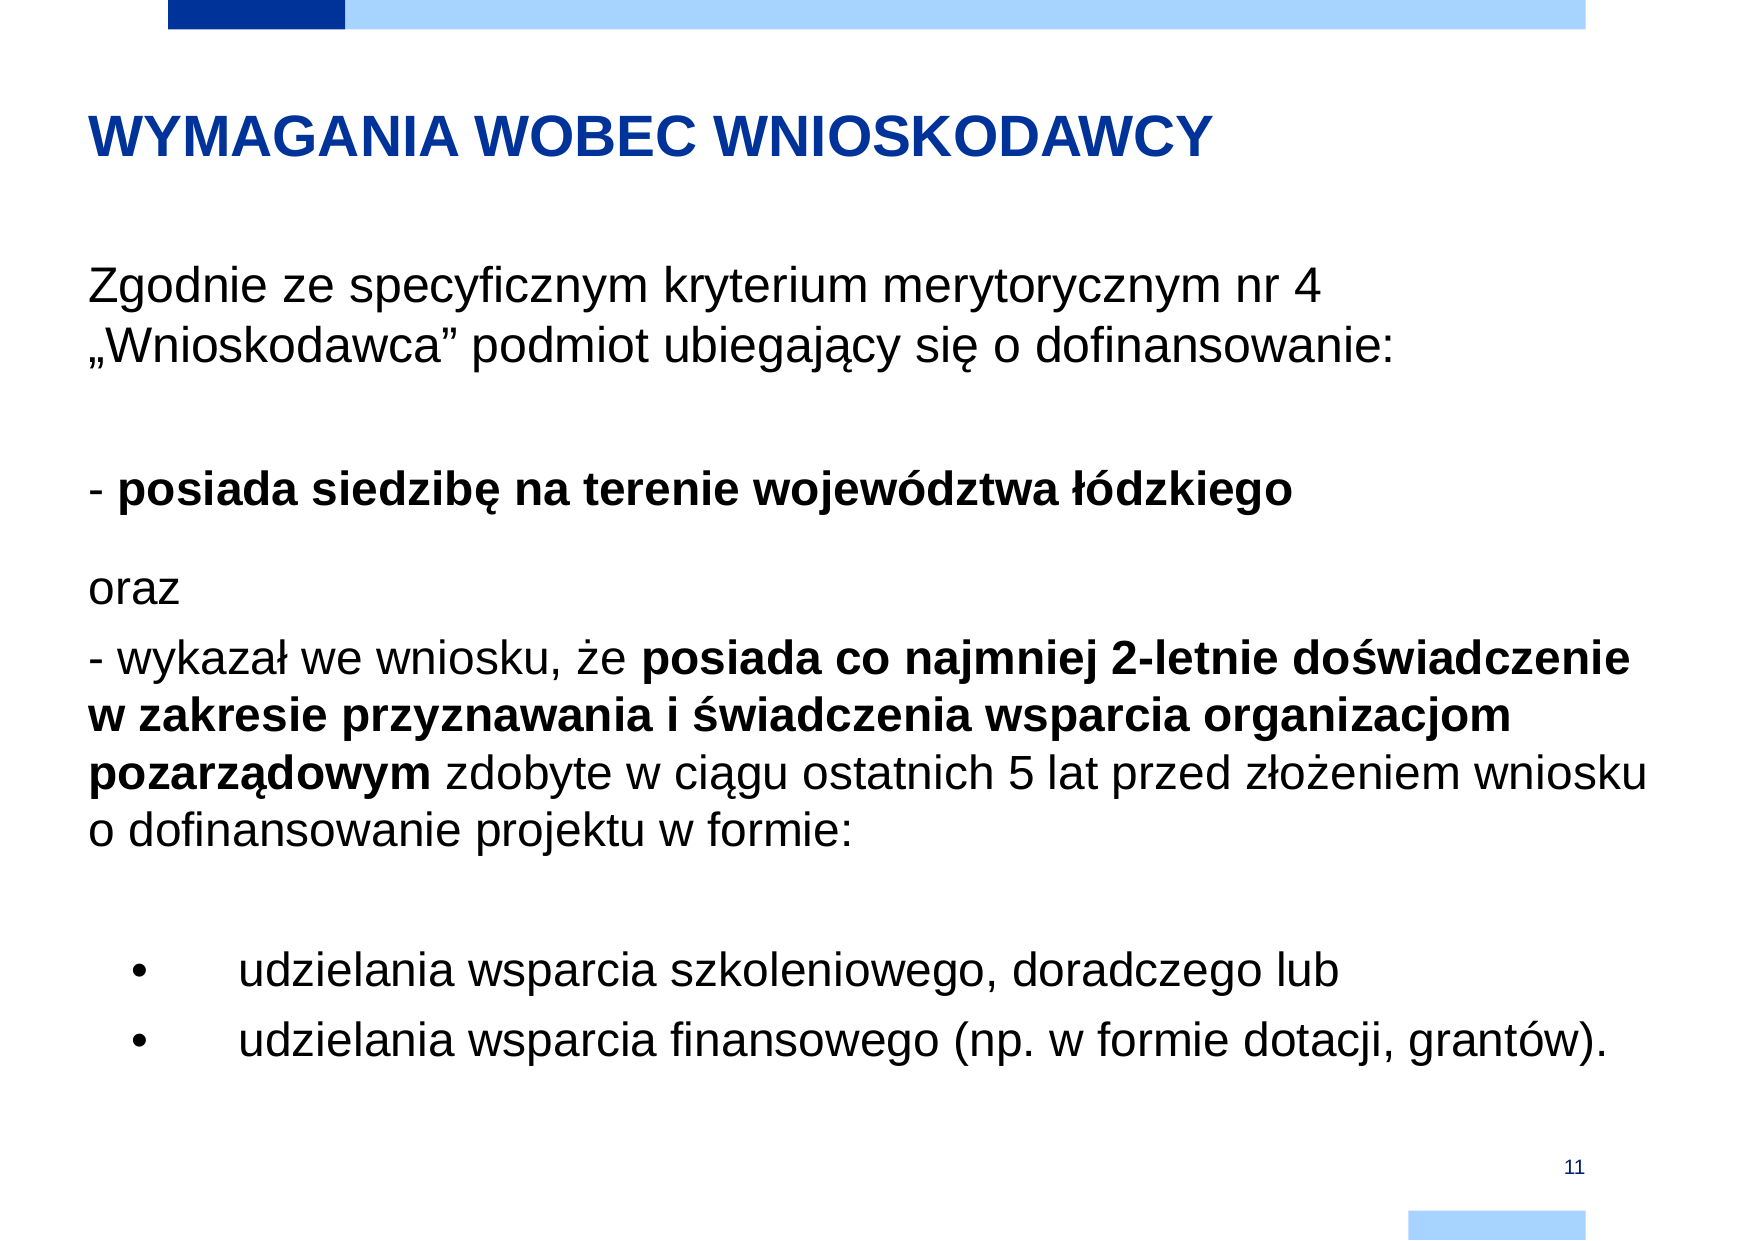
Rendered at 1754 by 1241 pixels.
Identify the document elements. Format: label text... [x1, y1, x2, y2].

slide_number 11 [1408, 1151, 1586, 1182]
text_box WYMAGANIA WOBEC WNIOSKODAWCY Zgodnie ze specyficznym kryterium merytorycznym nr 4 „Wnioskodawca” podmiot ubiegający się o dofinansowanie: - posiada siedzibę na terenie województwa łódzkiego oraz - wykazał we wniosku, że posiada co najmniej 2-letnie doświadczenie w zakresie przyznawania i świadczenia wsparcia organizacjom pozarządowym zdobyte w ciągu ostatnich 5 lat przed złożeniem wniosku o dofinansowanie projektu w formie: • udzielania wsparcia szkoleniowego, doradczego lub • udzielania wsparcia finansowego (np. w formie dotacji, grantów). [73, 90, 1692, 1147]
